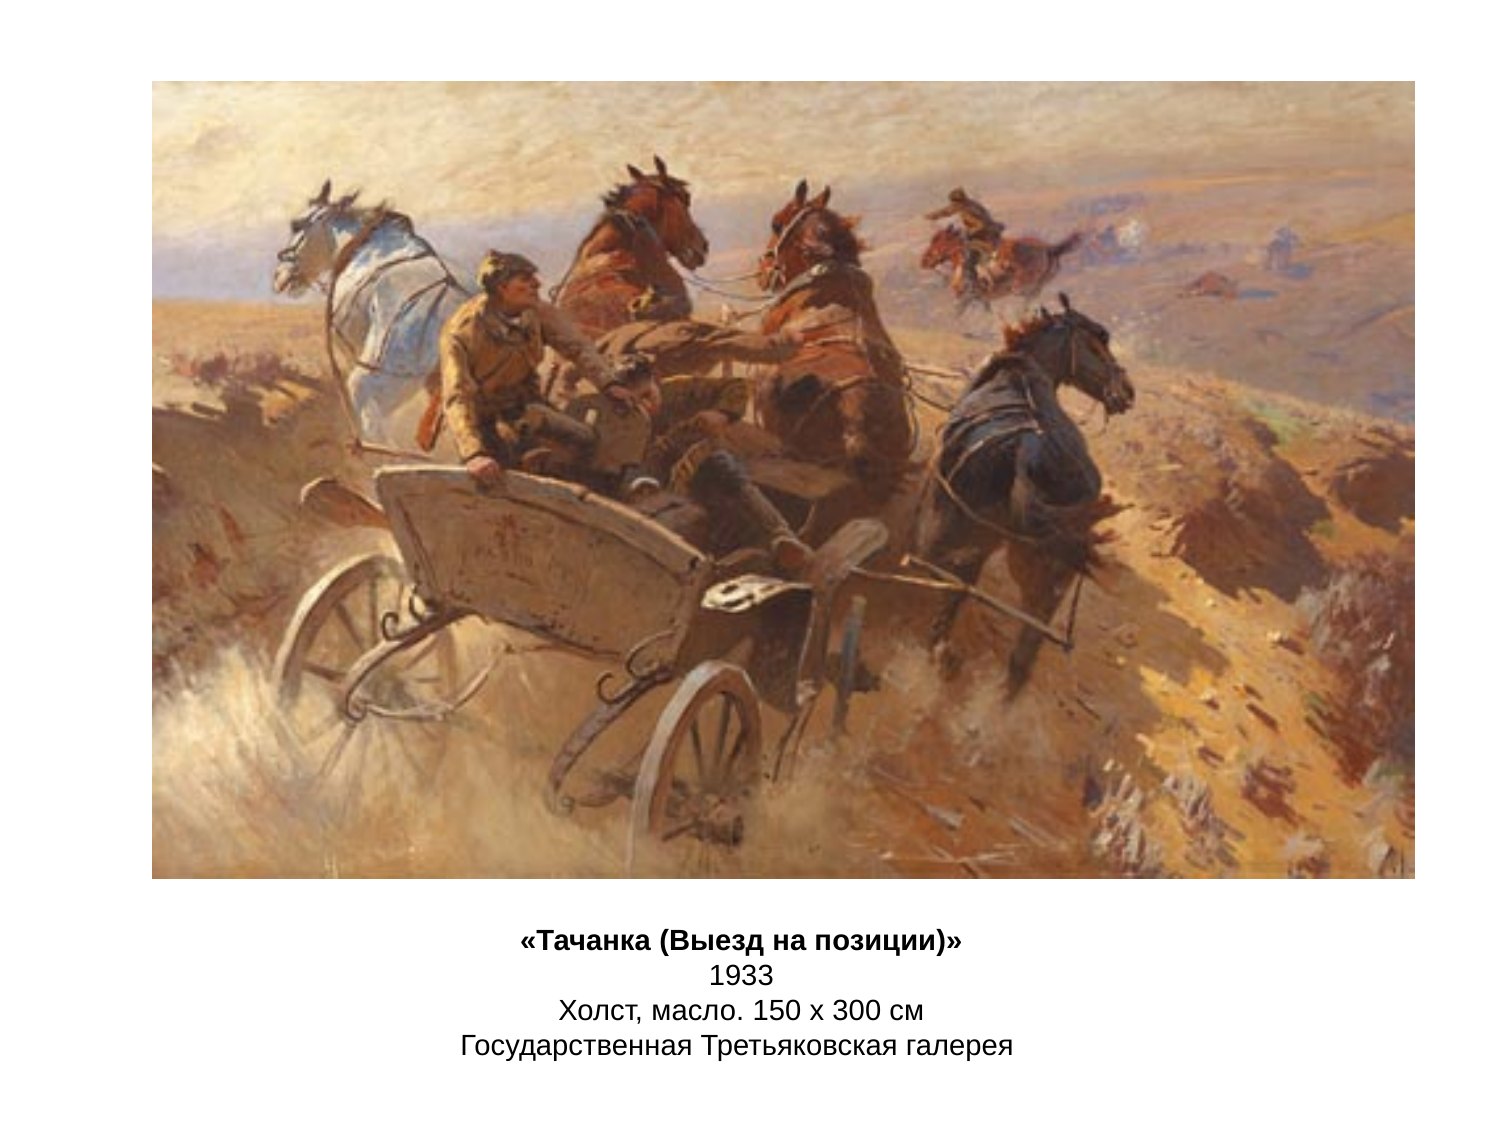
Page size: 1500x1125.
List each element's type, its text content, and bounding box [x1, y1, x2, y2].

picture [152, 81, 1415, 880]
text_box «Тачанка (Выезд на позиции)» 1933 Холст, масло. 150 x 300 см Государственная Третьяковская галерея [316, 913, 1167, 1069]
